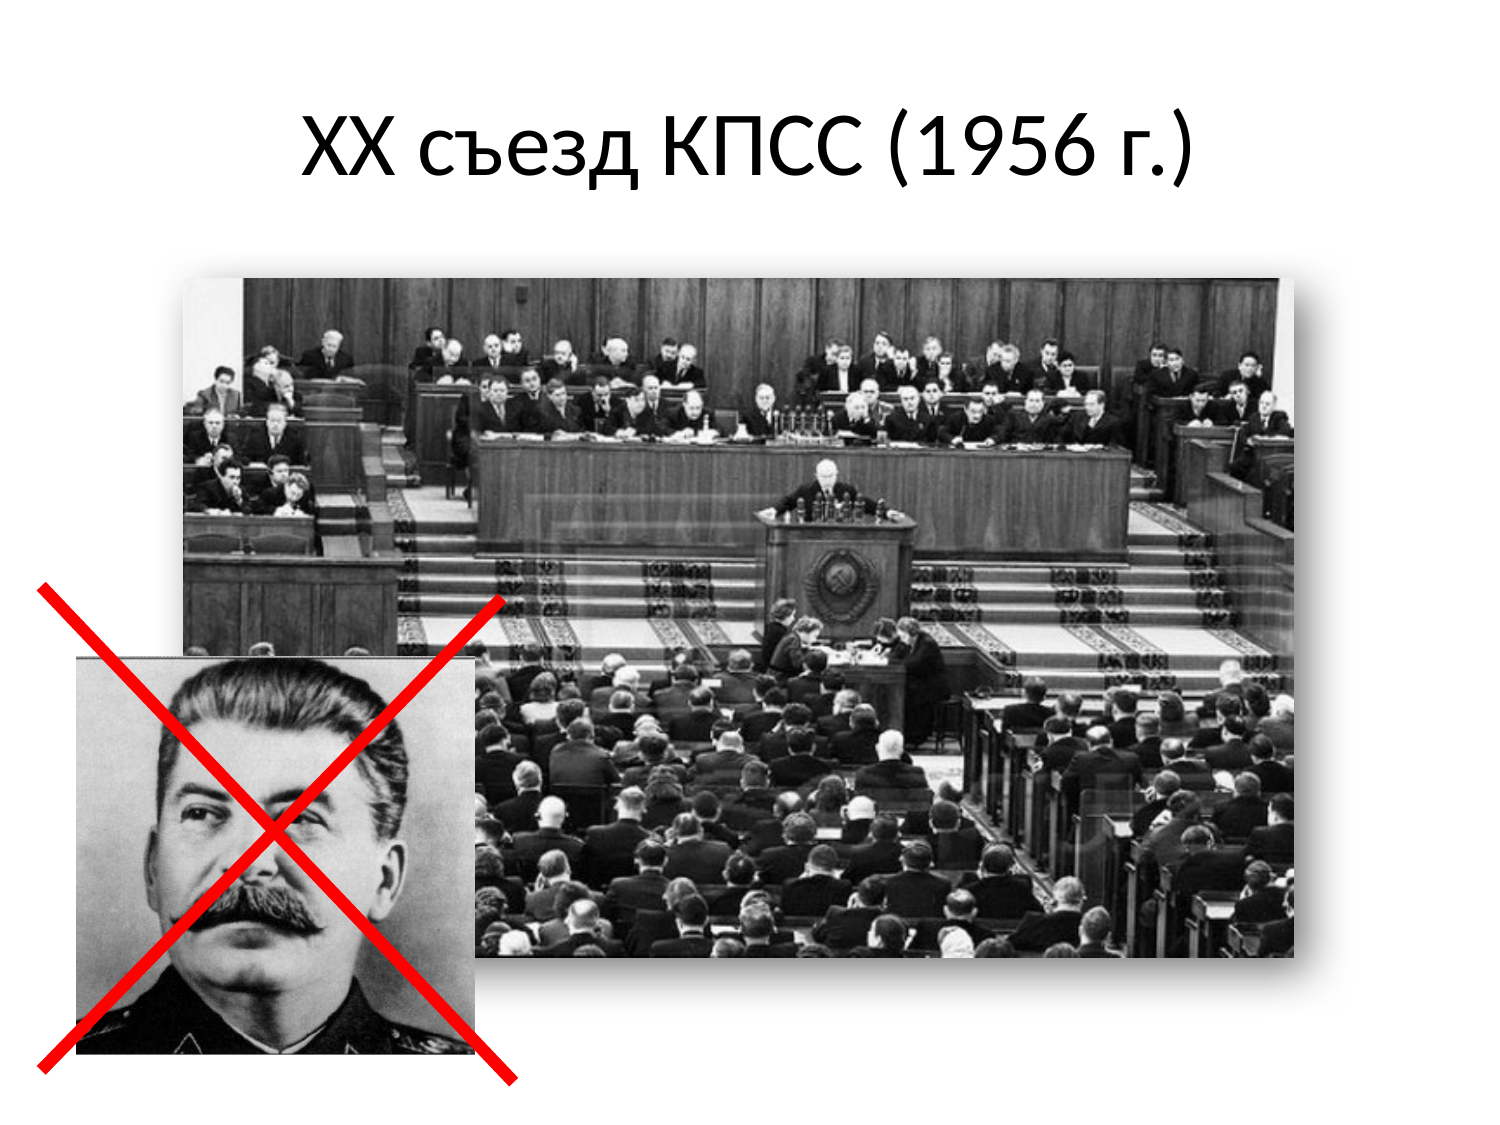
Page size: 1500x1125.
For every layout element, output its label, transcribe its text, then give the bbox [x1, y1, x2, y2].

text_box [41, 585, 514, 1083]
title XX съезд КПСС (1956 г.) [75, 45, 1425, 233]
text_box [41, 597, 503, 1071]
picture [182, 278, 1294, 958]
